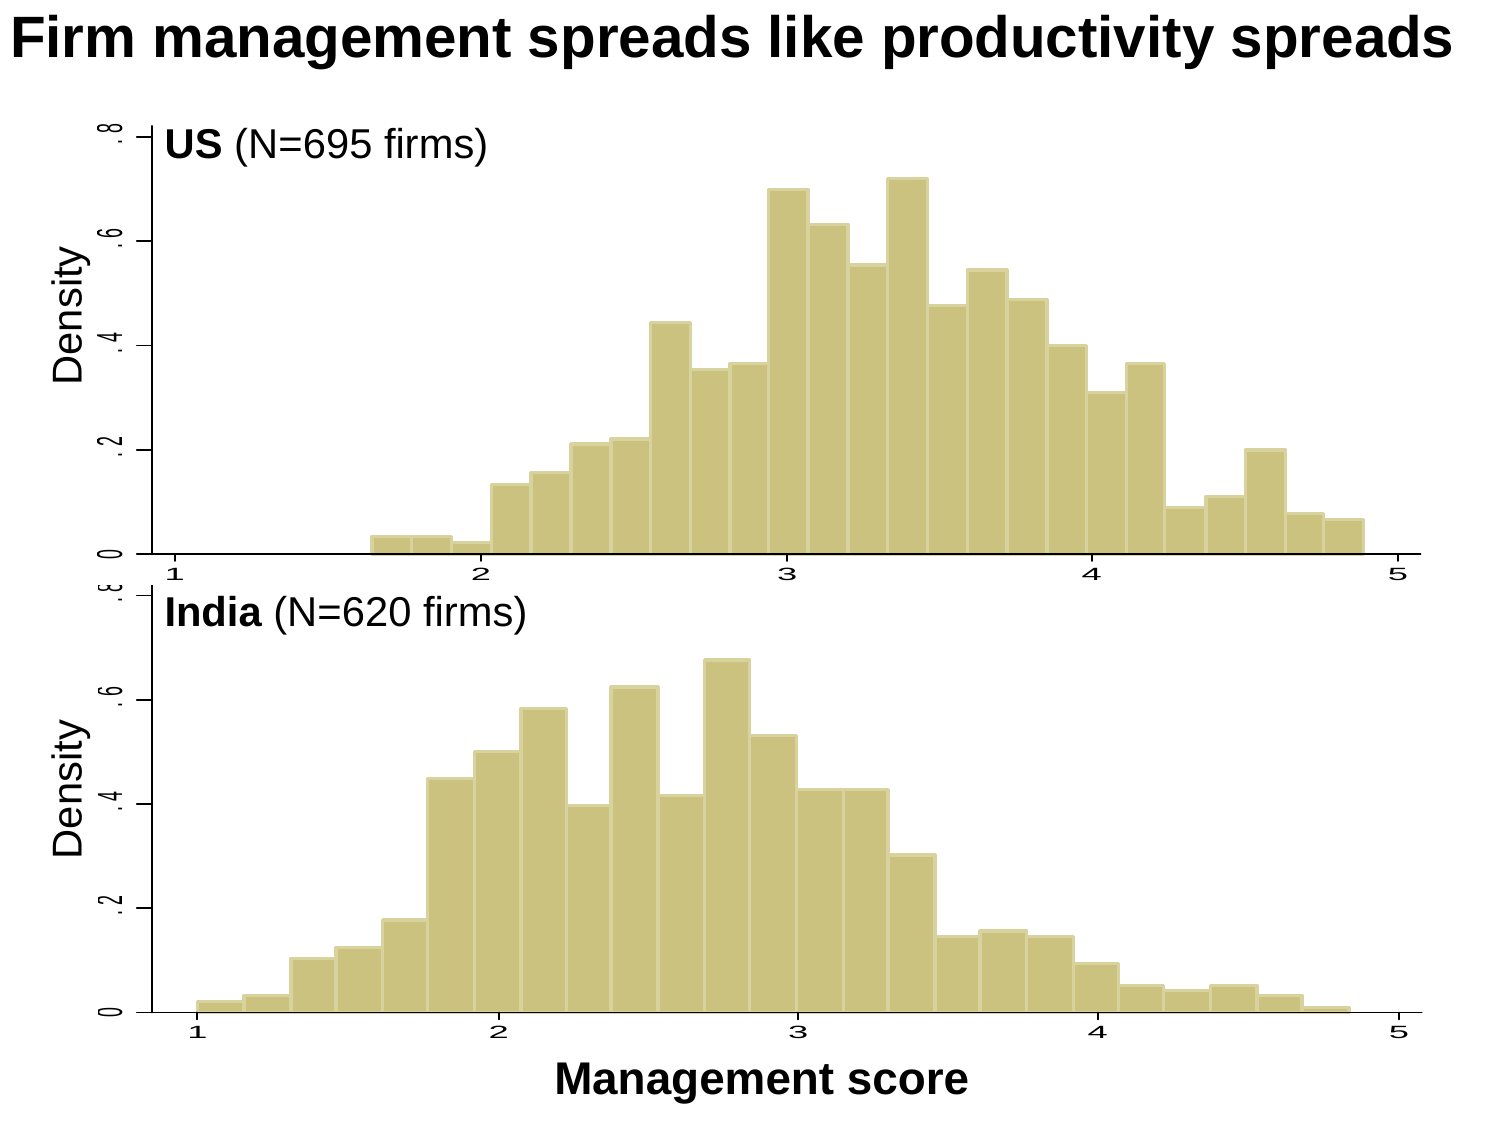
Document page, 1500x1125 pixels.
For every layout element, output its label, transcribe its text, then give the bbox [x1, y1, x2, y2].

picture [96, 102, 1471, 1044]
text_box Density [32, 231, 91, 401]
text_box Management score [4, 1041, 1500, 1112]
text_box Firm management spreads like productivity spreads [10, 0, 1500, 77]
text_box Density [32, 705, 93, 875]
